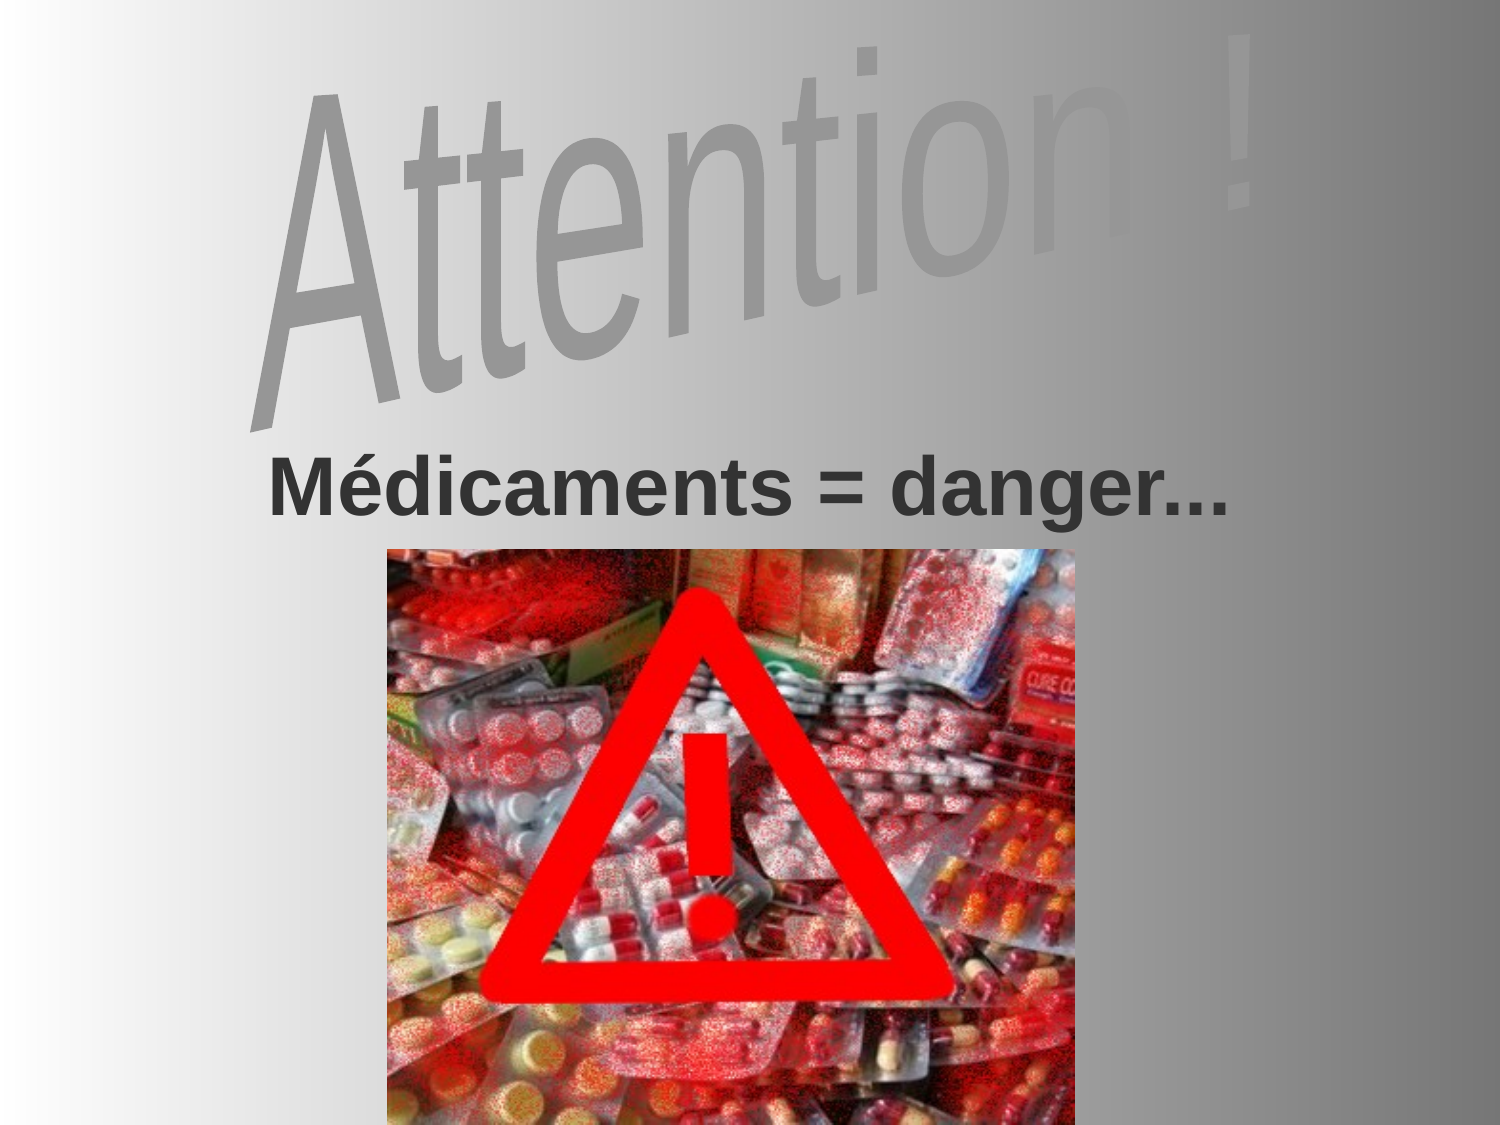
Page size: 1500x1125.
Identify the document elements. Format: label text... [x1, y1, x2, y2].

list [387, 549, 1075, 1125]
text_box Médicaments = danger... [253, 425, 1248, 640]
